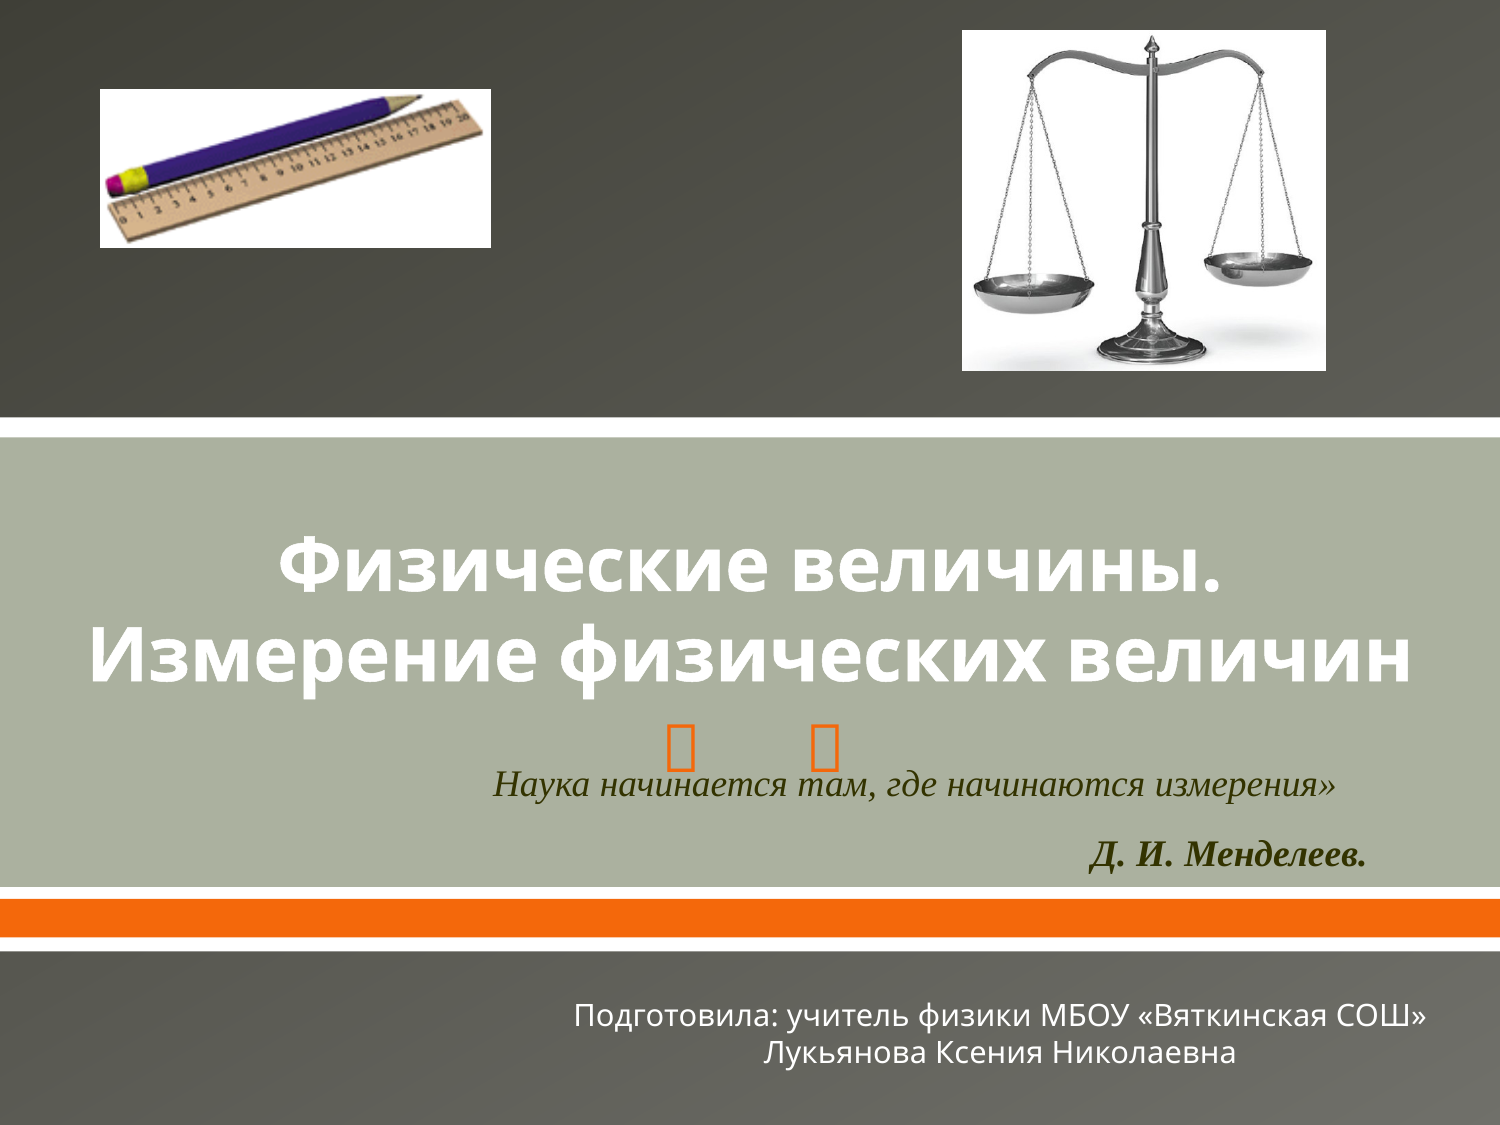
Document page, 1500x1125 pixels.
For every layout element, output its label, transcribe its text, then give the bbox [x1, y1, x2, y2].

text_box Наука начинается там, где начинаются измерения» Д. И. Менделеев. [478, 751, 1500, 882]
title Физические величины. Измерение физических величин [37, 462, 1463, 704]
subtitle Подготовила: учитель физики МБОУ «Вяткинская СОШ» Лукьянова Ксения Николаевна [537, 987, 1464, 1079]
picture [100, 89, 491, 249]
picture [962, 30, 1326, 372]
